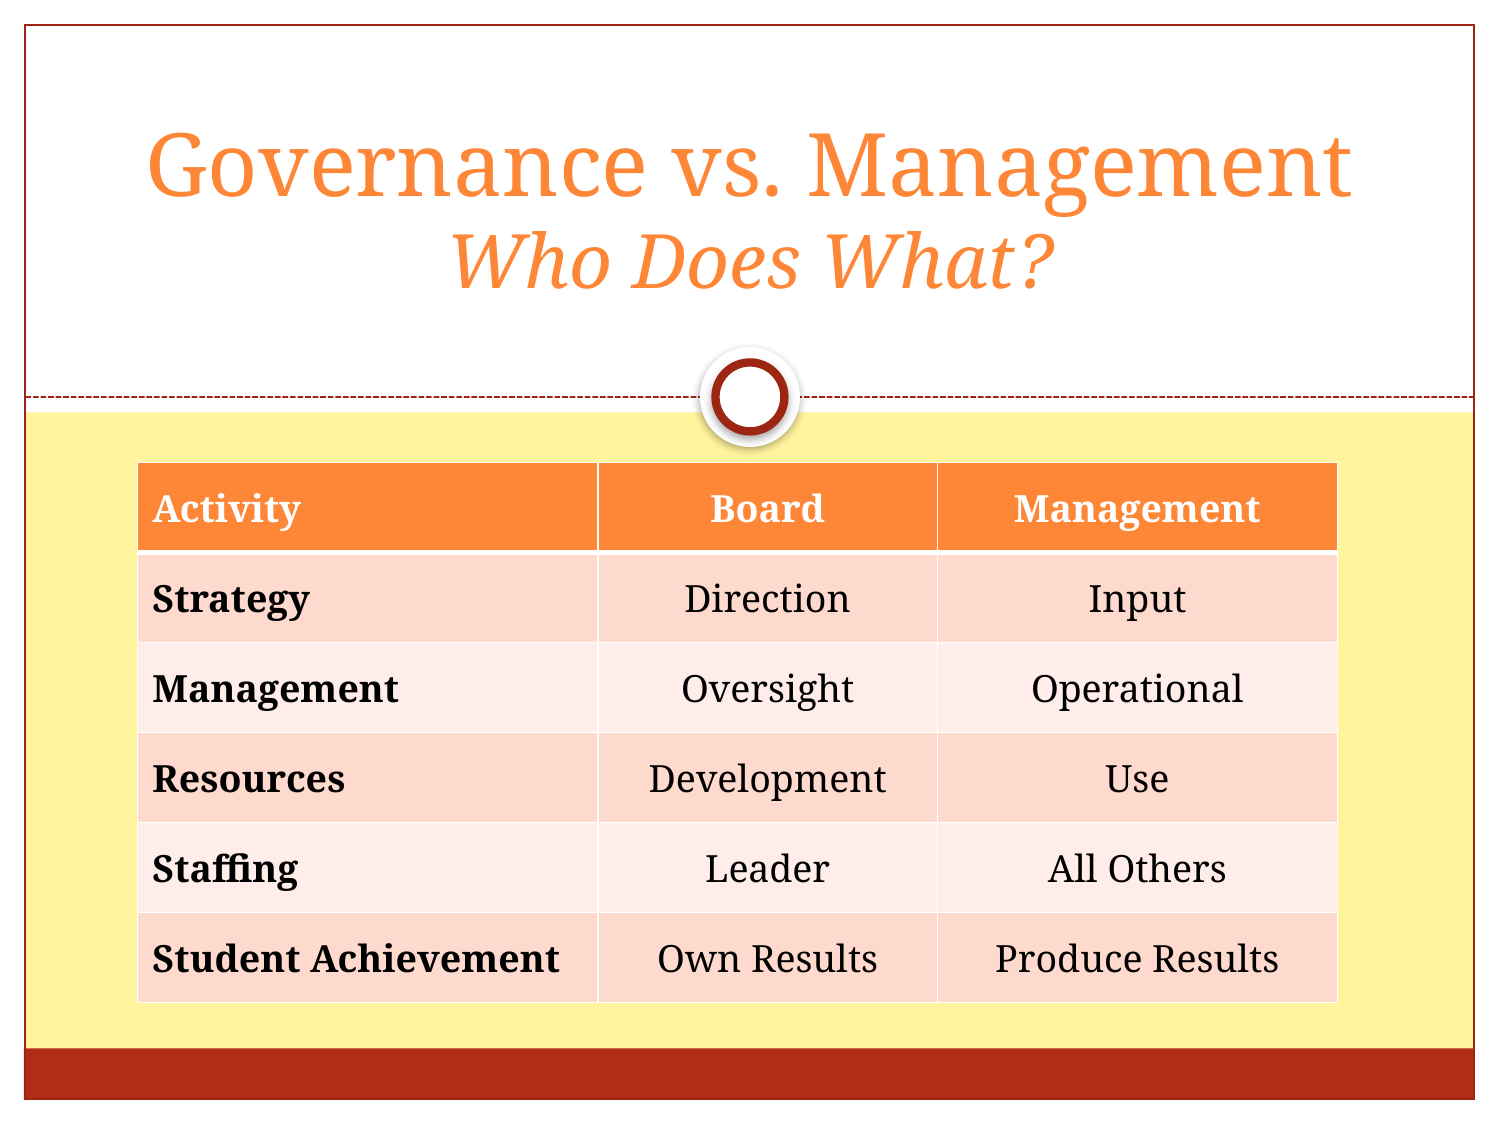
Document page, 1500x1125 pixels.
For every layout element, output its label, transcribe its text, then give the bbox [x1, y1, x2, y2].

table_cell All Others [938, 823, 1337, 912]
table_cell Leader [599, 823, 937, 912]
table_cell Direction [599, 555, 937, 642]
title Governance vs. Management Who Does What? [112, 62, 1388, 350]
table_cell Use [938, 733, 1337, 822]
table_header Board [599, 463, 937, 550]
table_cell Own Results [599, 913, 937, 1002]
table_header Management [938, 463, 1337, 550]
table_cell Produce Results [938, 913, 1337, 1002]
table_header Activity [138, 463, 597, 550]
table_cell Staffing [138, 823, 597, 912]
table_cell Oversight [599, 643, 937, 732]
table_cell Management [138, 643, 597, 732]
table_cell Input [938, 555, 1337, 642]
table_cell Strategy [138, 555, 597, 642]
table_cell Development [599, 733, 937, 822]
table_cell Student Achievement [138, 913, 597, 1002]
table_cell Resources [138, 733, 597, 822]
table_cell Operational [938, 643, 1337, 732]
